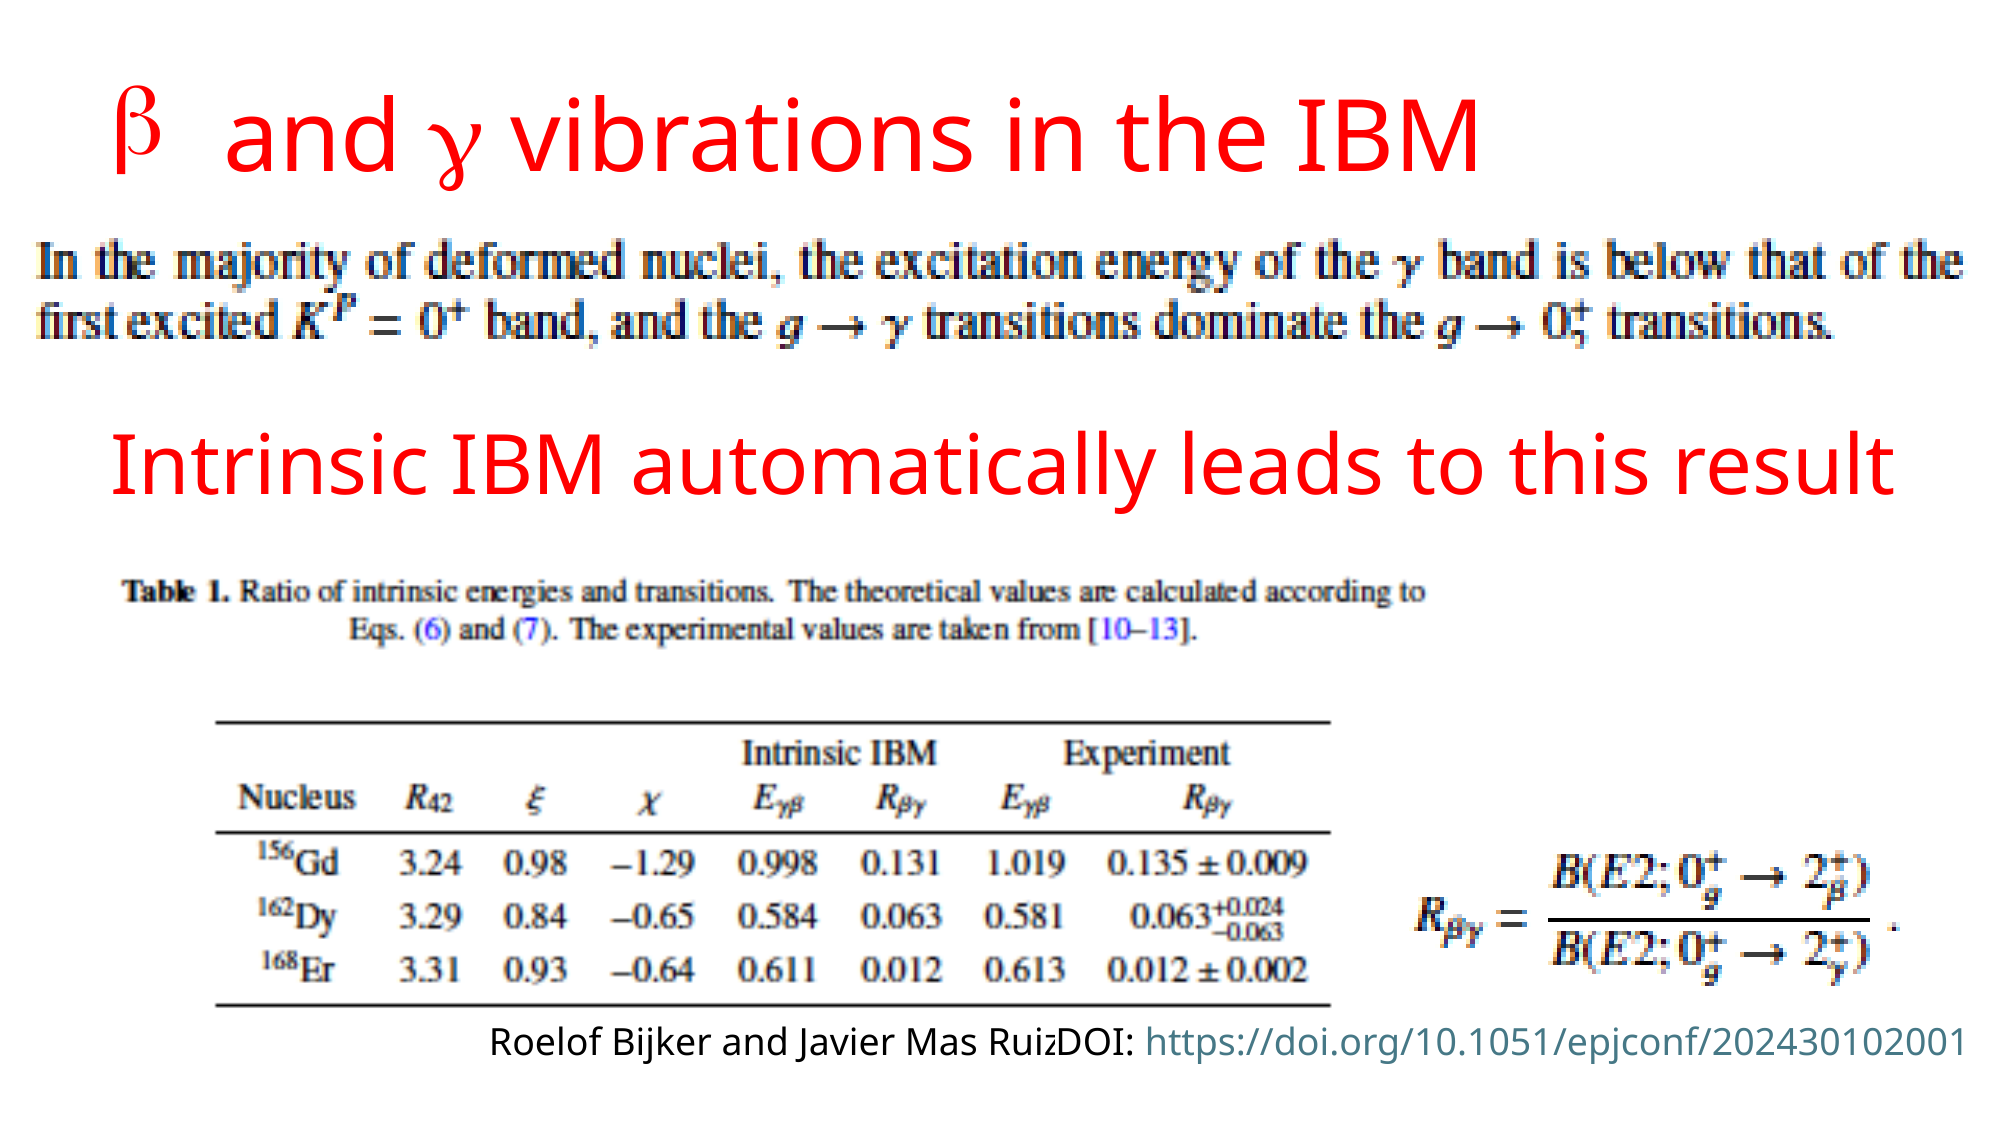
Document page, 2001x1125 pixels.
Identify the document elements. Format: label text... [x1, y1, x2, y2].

picture [0, 237, 2000, 349]
picture [59, 561, 2000, 1097]
text_box and g vibrations in the IBM Intrinsic IBM automatically leads to this result [96, 349, 1912, 519]
text_box and g vibrations in the IBM Intrinsic IBM automatically leads to this result [96, 63, 1912, 237]
text_box DOI: https://doi.org/10.1051/epjconf/202430102001 [1479, 1010, 2000, 1077]
